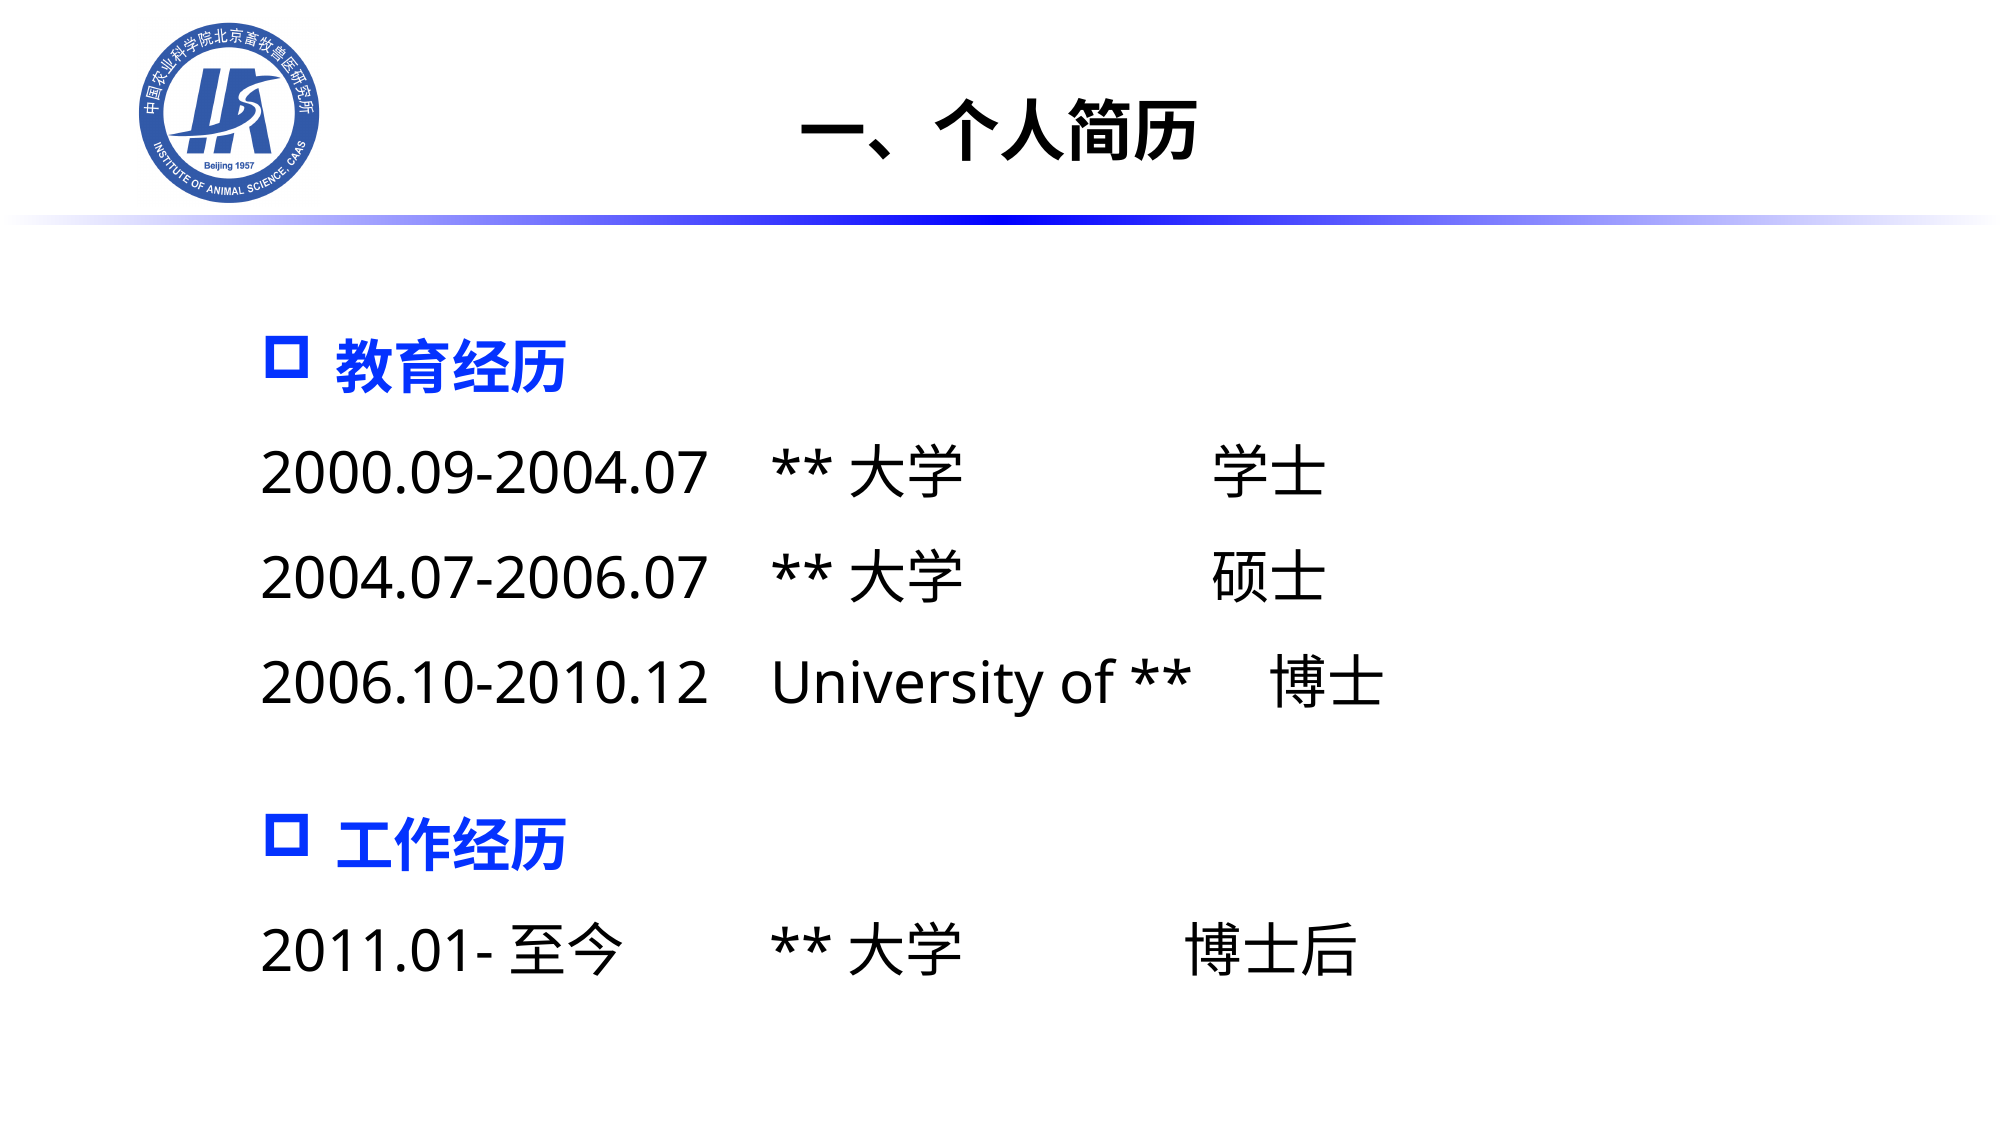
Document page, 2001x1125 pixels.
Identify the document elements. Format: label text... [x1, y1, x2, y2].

text_box 教育经历 2000.09-2004.07 **大学 学士 2004.07-2006.07 **大学 硕士 2006.10-2010.12 University of ** 博士 [246, 287, 1726, 723]
text_box 一、个人简历 [688, 41, 1312, 176]
text_box 工作经历 2011.01-至今 **大学 博士后 [246, 765, 1765, 991]
picture [137, 17, 321, 207]
